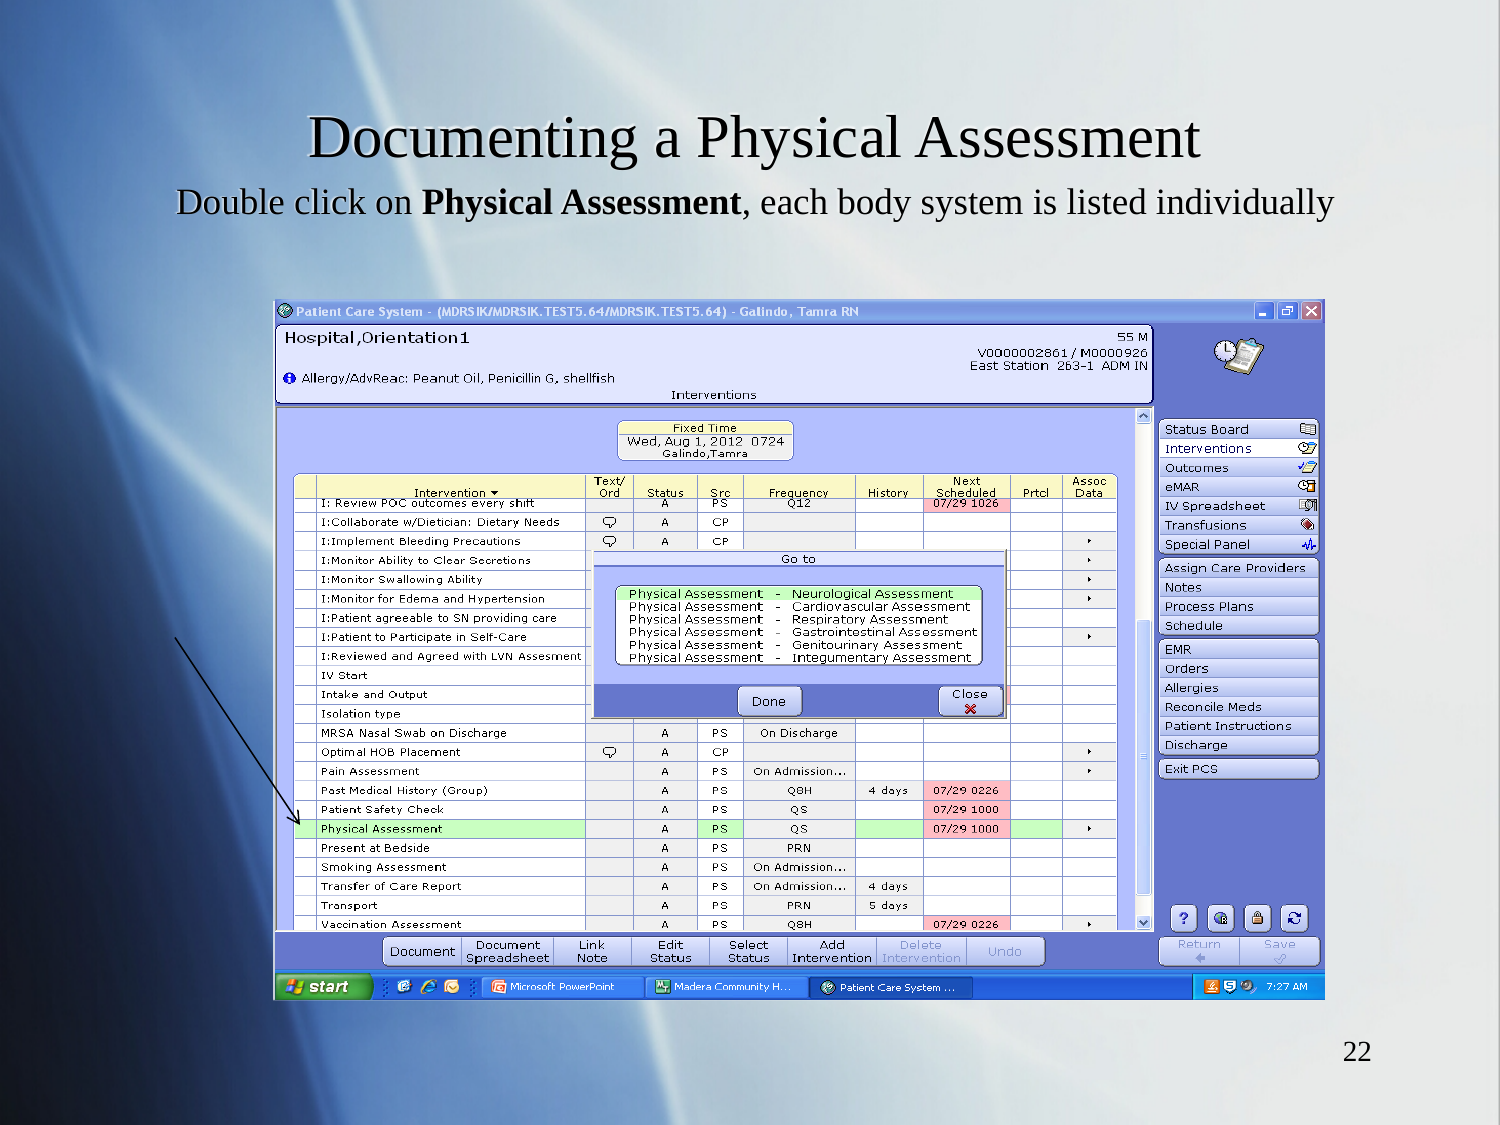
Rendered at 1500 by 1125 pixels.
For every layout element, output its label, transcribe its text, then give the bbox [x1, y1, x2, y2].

slide_number 22 [1074, 1024, 1388, 1101]
title Documenting a Physical Assessment Double click on Physical Assessment, each body system is listed individually [74, 87, 1426, 233]
picture [0, 0, 1500, 1125]
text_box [174, 637, 301, 826]
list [274, 299, 1326, 1001]
